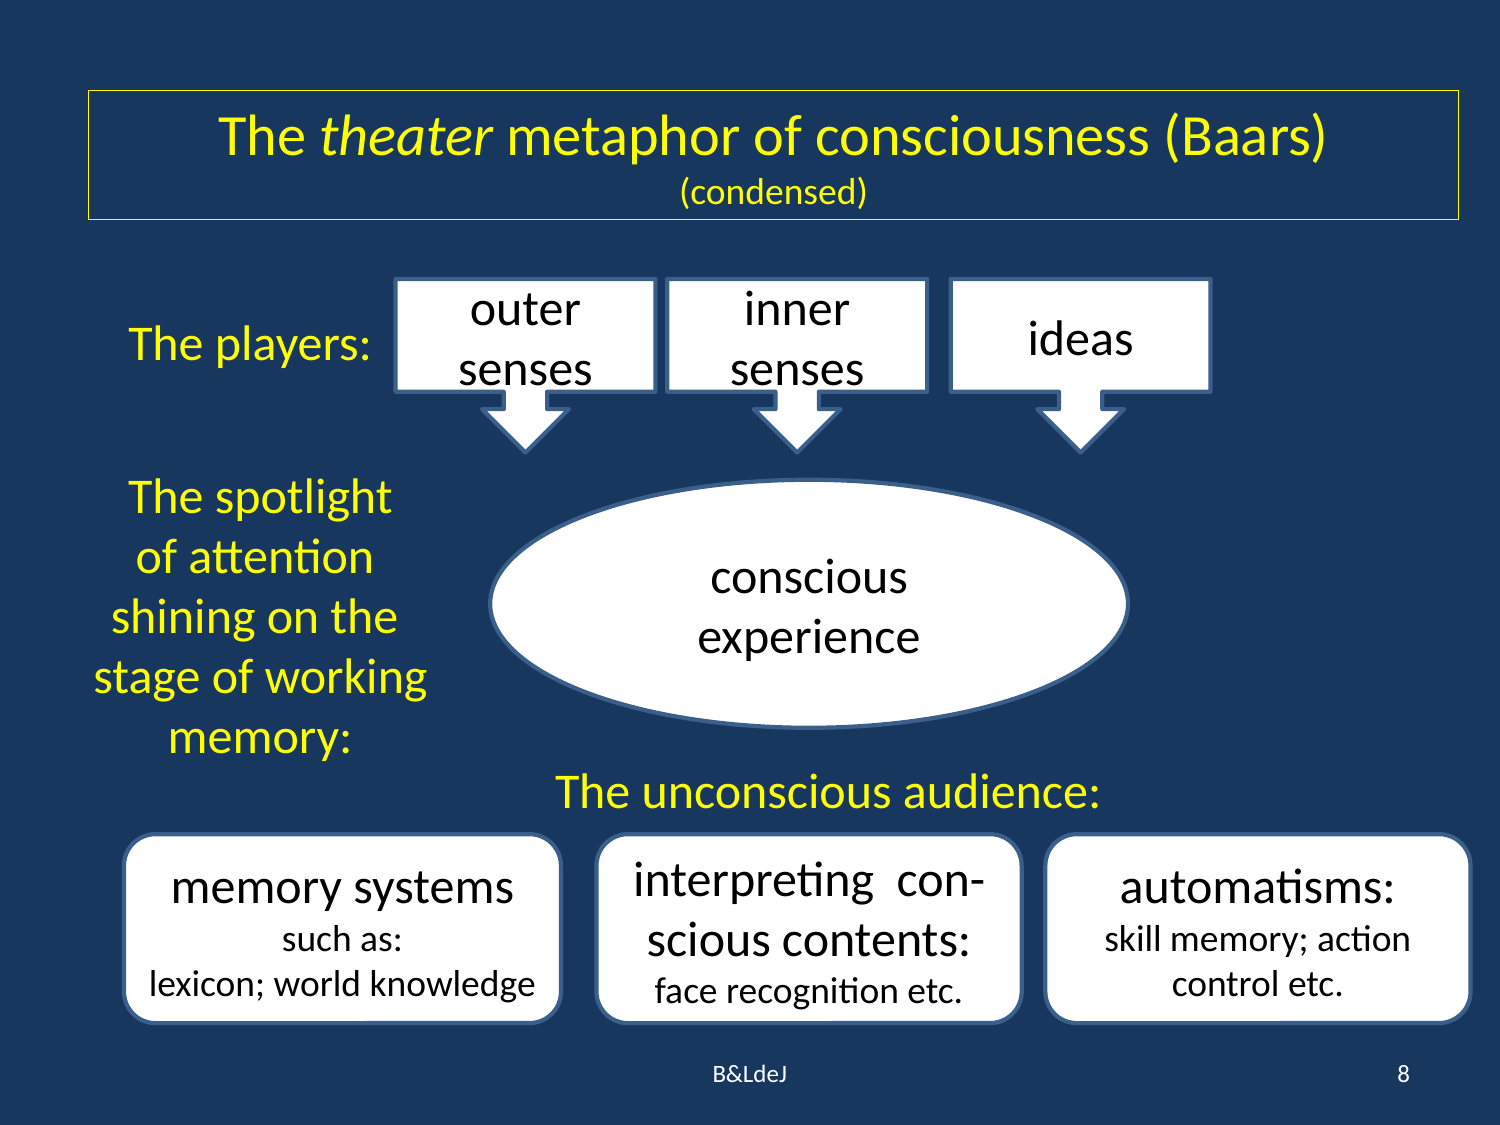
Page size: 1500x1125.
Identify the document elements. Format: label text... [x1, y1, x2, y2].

text_box automatisms: skill memory; action control etc. [1043, 832, 1473, 1026]
slide_number 8 [1074, 1042, 1425, 1103]
text_box The spotlight of attention shining on the stage of working memory: [78, 456, 443, 771]
text_box conscious experience [488, 477, 1131, 730]
text_box interpreting con-scious contents: face recognition etc. [594, 832, 1024, 1026]
footer B&LdeJ [512, 1042, 988, 1103]
text_box The unconscious audience: [540, 751, 1118, 827]
text_box memory systems such as: lexicon; world knowledge [121, 832, 564, 1026]
text_box The players: [113, 302, 388, 378]
text_box outer senses [393, 276, 658, 455]
text_box inner senses [665, 276, 930, 455]
text_box The theater metaphor of consciousness (Baars) (condensed) [88, 90, 1459, 220]
text_box ideas [948, 276, 1213, 455]
